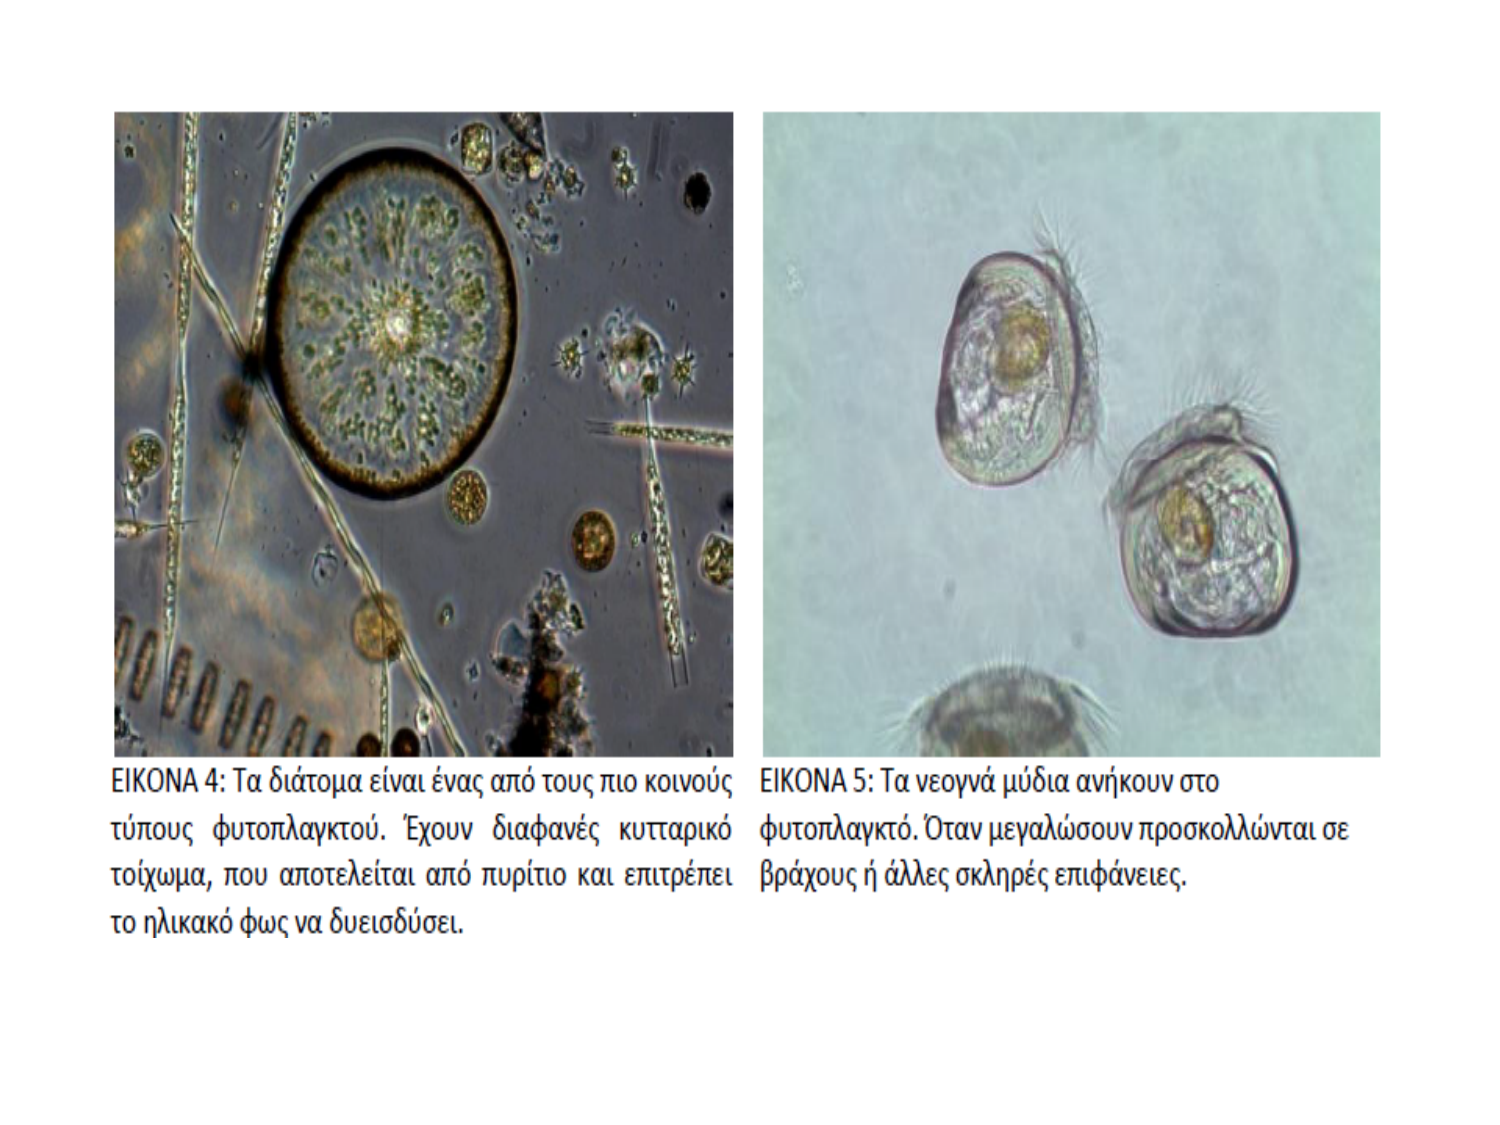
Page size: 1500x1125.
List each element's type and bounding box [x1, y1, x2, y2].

list [98, 93, 1401, 938]
